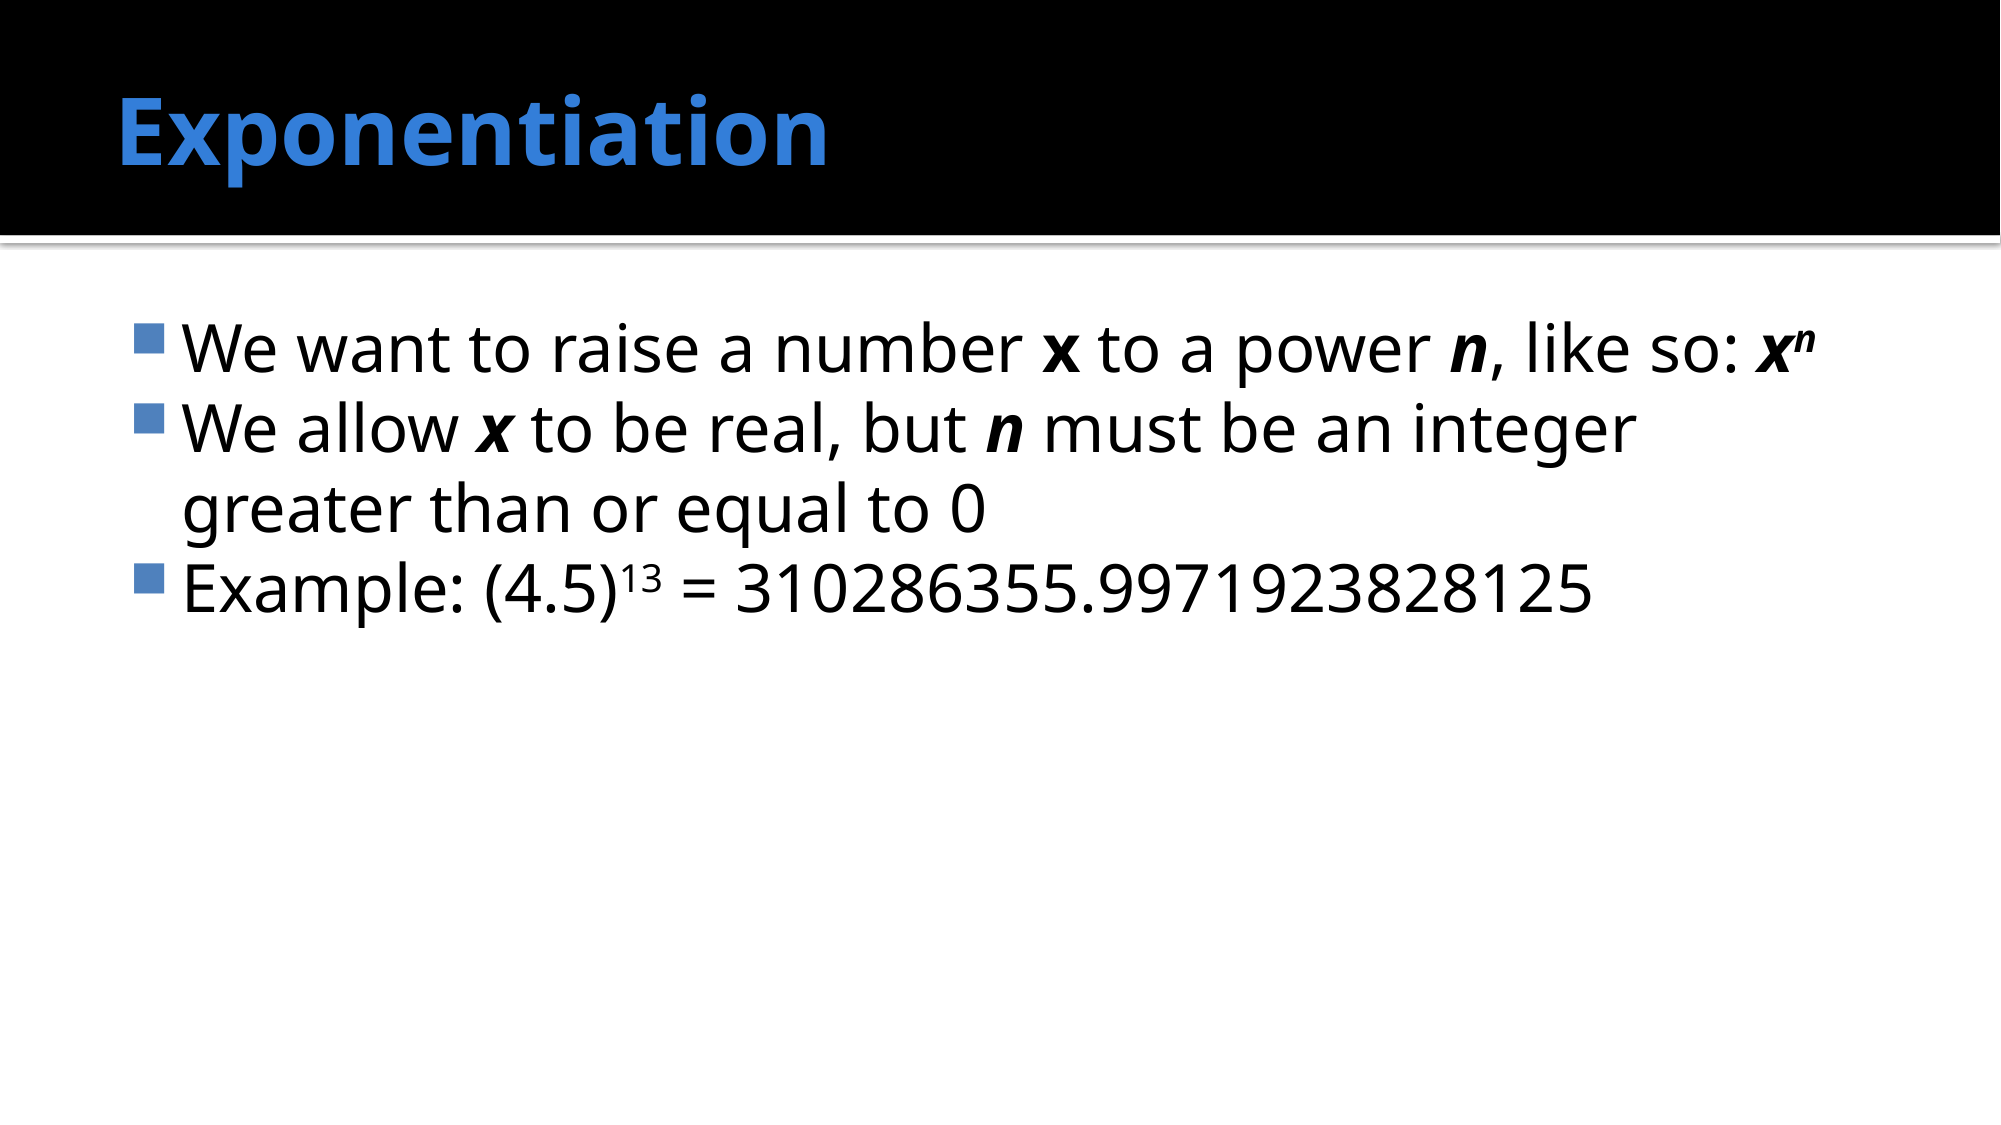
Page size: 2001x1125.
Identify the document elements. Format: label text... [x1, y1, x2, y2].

list We want to raise a number x to a power n, like so: xn We allow x to be real, but n must be an integer greater than or equal to 0 Example: (4.5)13 = 310286355.9971923828125 [99, 291, 1900, 1050]
title Exponentiation [99, 25, 1900, 231]
